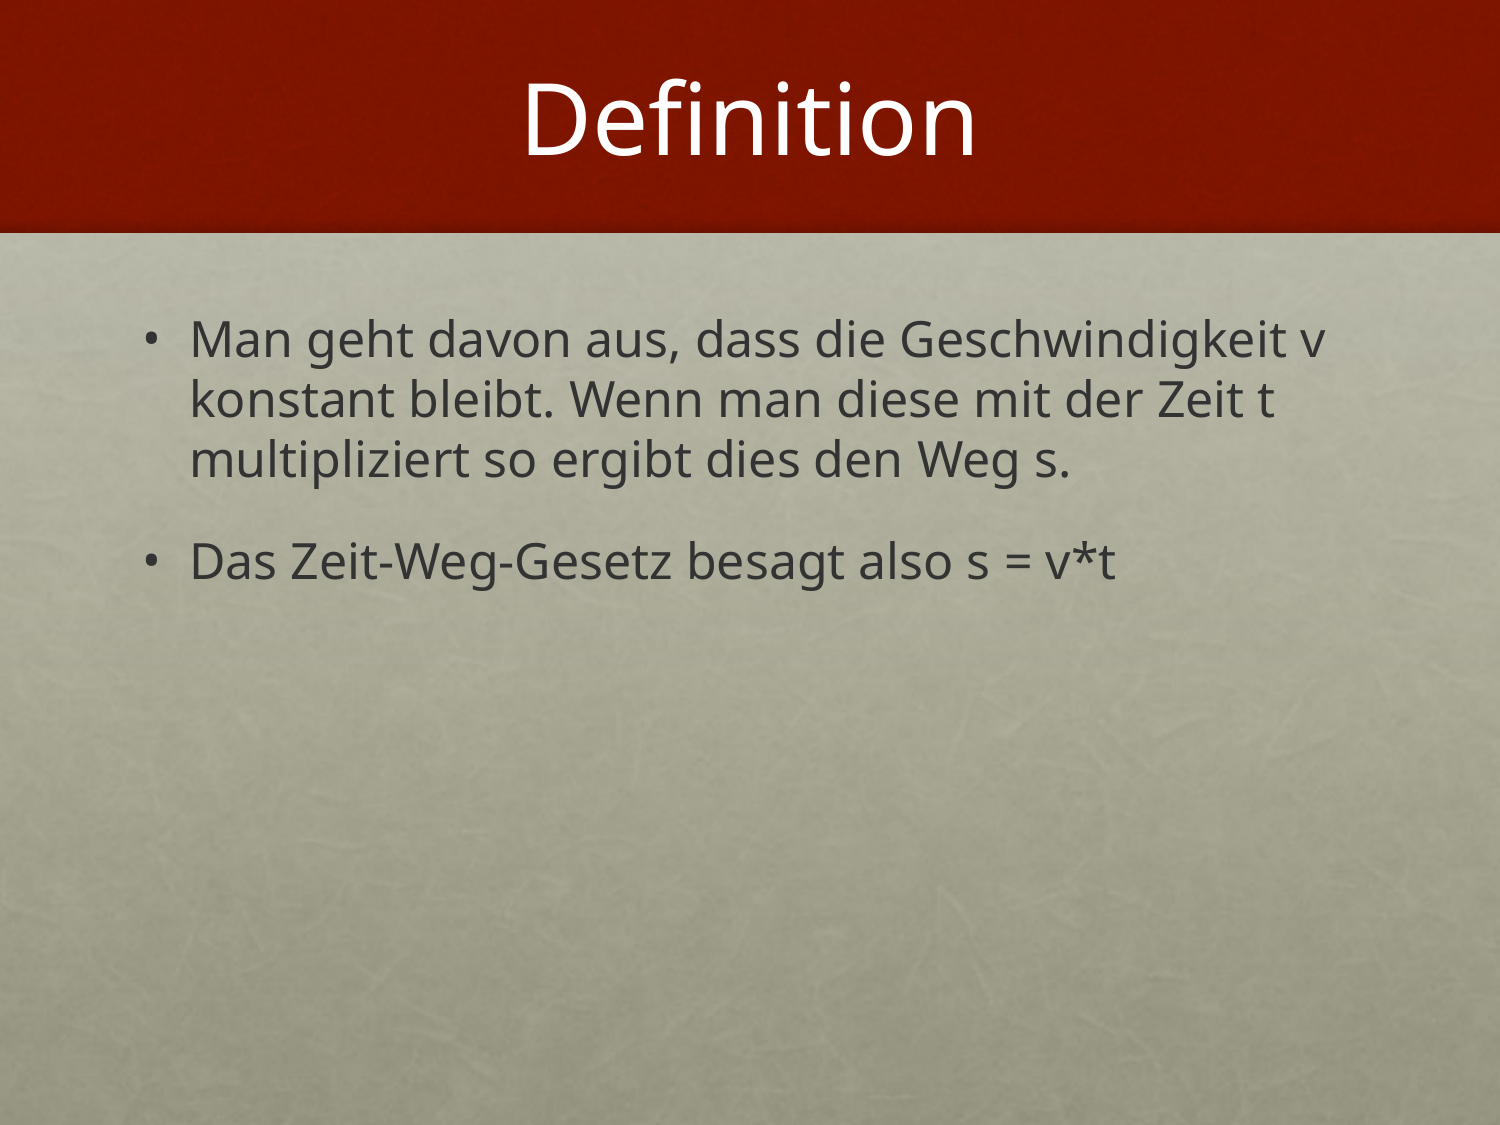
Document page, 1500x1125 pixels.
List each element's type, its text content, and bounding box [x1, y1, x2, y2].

title Definition [127, 10, 1372, 221]
list Man geht davon aus, dass die Geschwindigkeit v konstant bleibt. Wenn man diese mit der Zeit t multipliziert so ergibt dies den Weg s. Das Zeit-Weg-Gesetz besagt also s = v*t [127, 299, 1372, 1005]
picture [0, 214, 1500, 1125]
